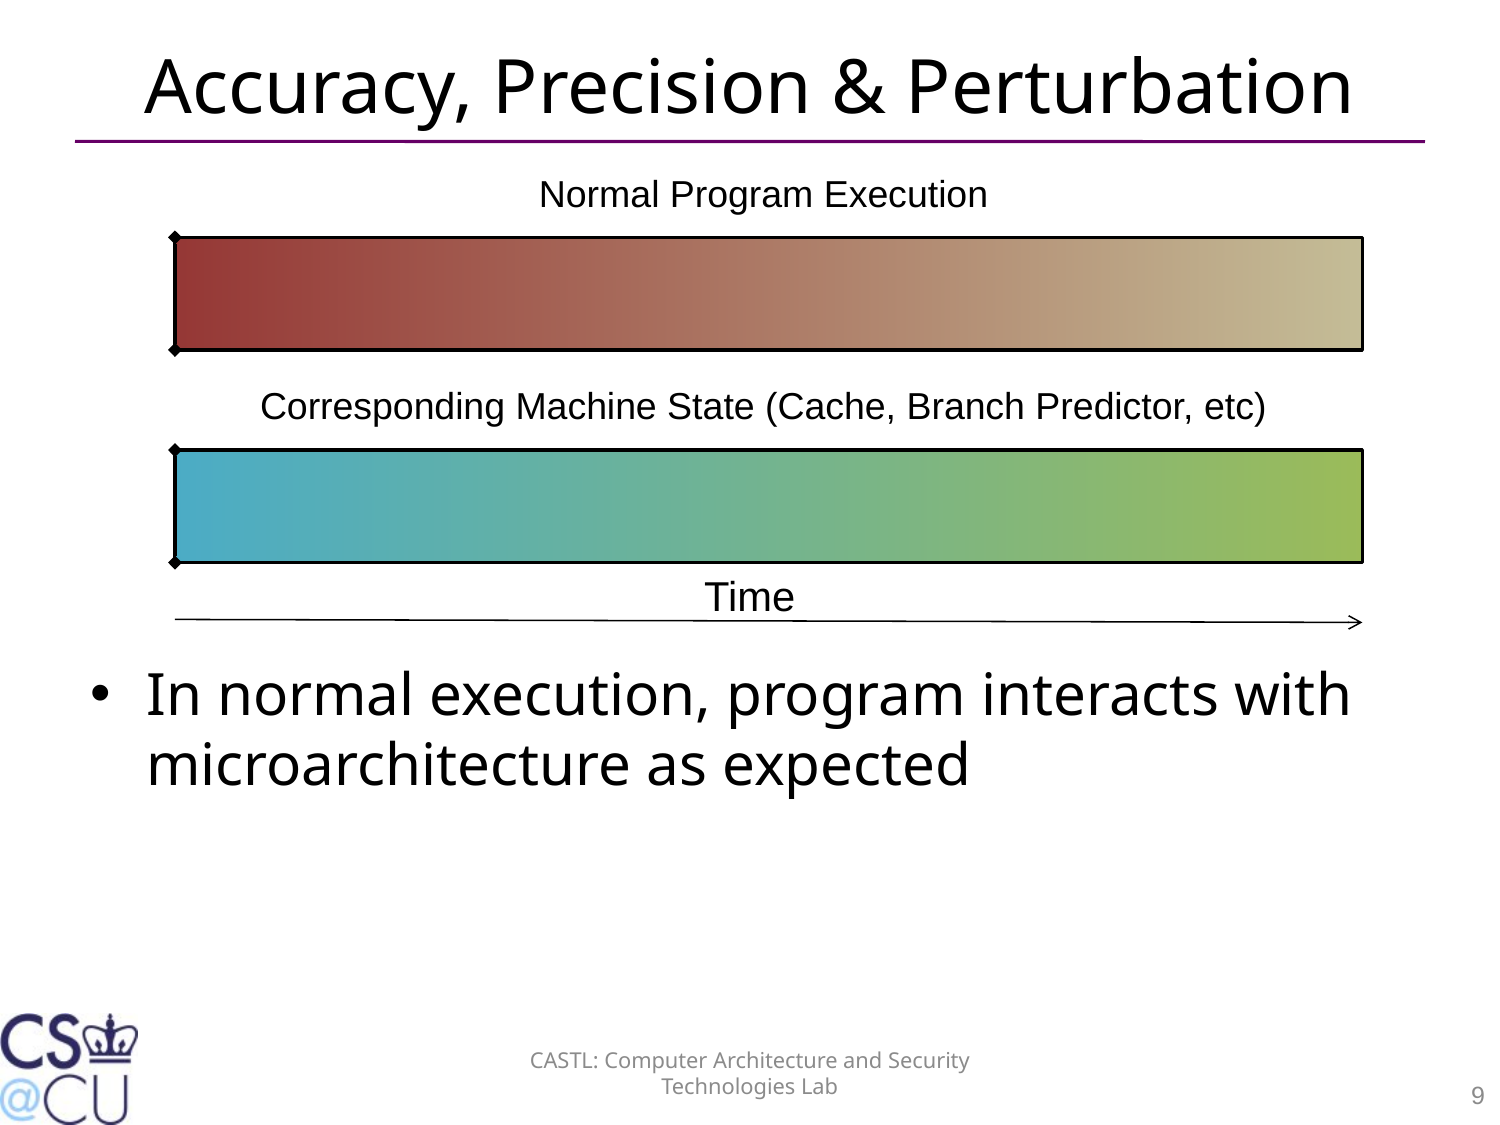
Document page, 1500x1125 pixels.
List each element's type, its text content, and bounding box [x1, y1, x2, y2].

list In normal execution, program interacts with microarchitecture as expected [74, 649, 1426, 1002]
text_box [186, 236, 1364, 352]
slide_number 9 [1437, 1065, 1500, 1125]
text_box [186, 448, 1364, 564]
text_box Time [689, 562, 811, 611]
text_box Normal Program Execution [524, 162, 1004, 223]
title Accuracy, Precision & Perturbation [75, 24, 1425, 142]
text_box Corresponding Machine State (Cache, Branch Predictor, etc) [245, 374, 1282, 435]
footer CASTL: Computer Architecture and Security Technologies Lab [512, 1042, 988, 1103]
picture [0, 1013, 138, 1125]
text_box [174, 619, 1363, 623]
